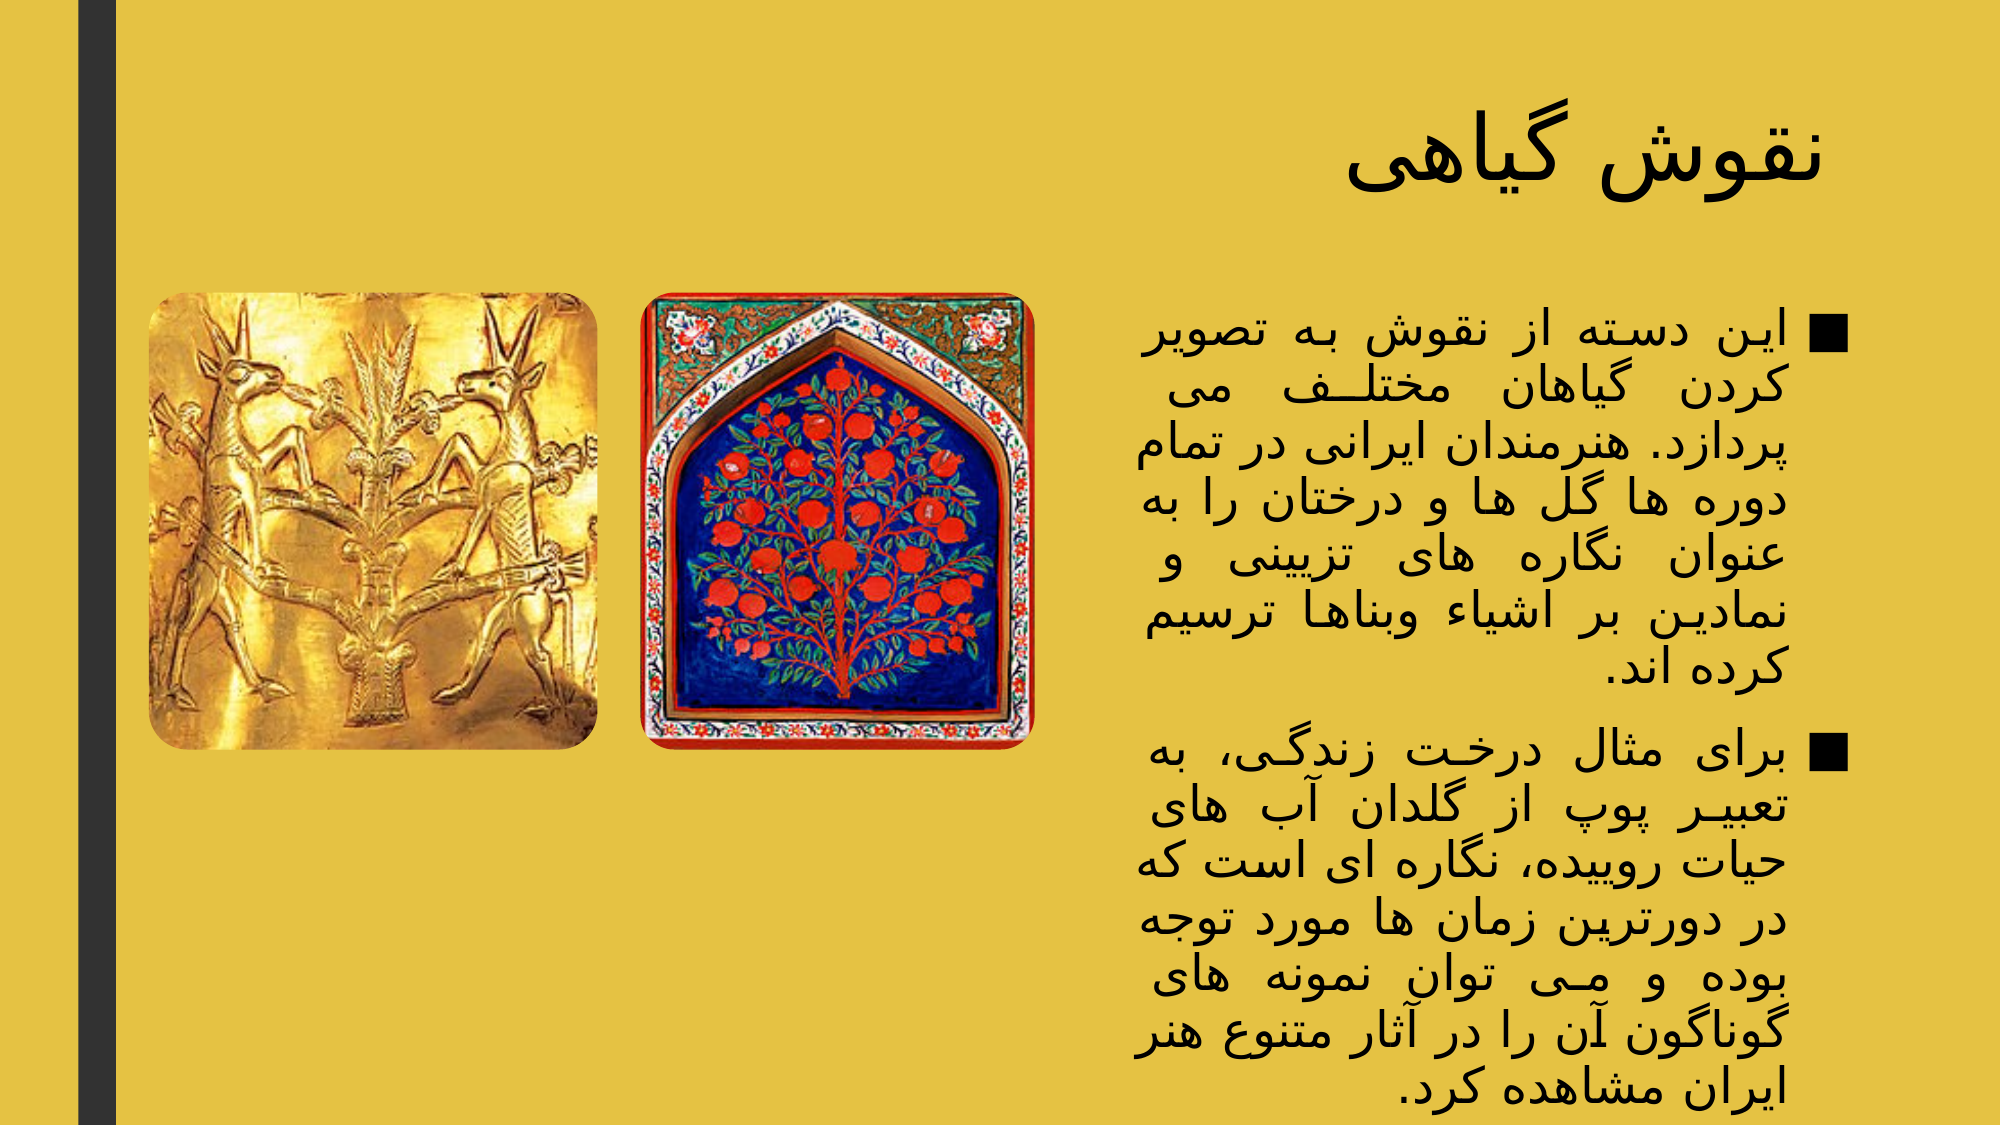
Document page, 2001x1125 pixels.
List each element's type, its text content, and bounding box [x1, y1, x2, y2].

list این دسته از نقوش به تصویر کردن گیاهان مختلف می پردازد. هنرمندان ایرانی در تمام دوره ها گل ها و درختان را به عنوان نگاره های تزیینی و نمادین بر اشیاء وبناها ترسیم کرده اند. برای مثال درخت زندگی، به تعبیر پوپ از گلدان آب های حیات روییده، نگاره ای است که در دورترین زمان ها مورد توجه بوده و می توان نمونه های گوناگون آن را در آثار متنوع هنر ایران مشاهده کرد. [1120, 292, 1868, 1094]
title نقوش گیاهی [1239, 94, 1844, 247]
picture [640, 292, 1035, 750]
picture [148, 292, 598, 750]
